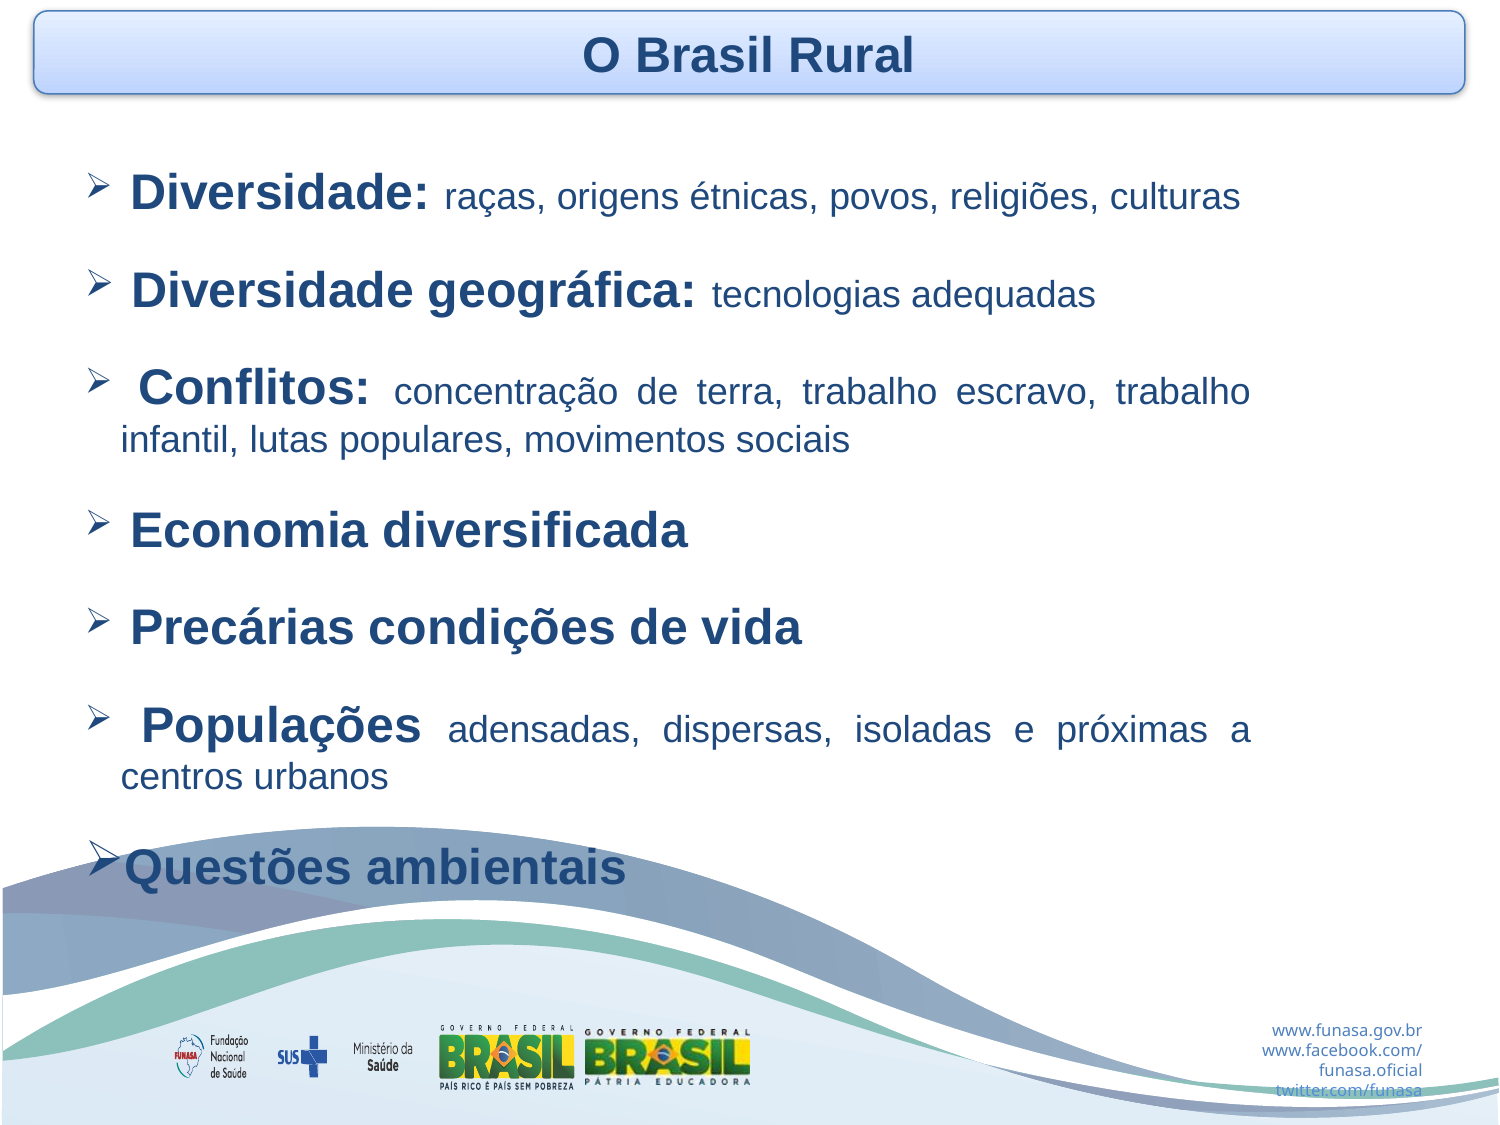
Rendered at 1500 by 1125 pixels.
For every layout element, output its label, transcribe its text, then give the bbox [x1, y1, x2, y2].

picture [585, 1029, 750, 1085]
text_box O Brasil Rural [32, 10, 1466, 95]
text_box Diversidade: raças, origens étnicas, povos, religiões, culturas Diversidade geográfica: tecnologias adequadas Conflitos: concentração de terra, trabalho escravo, trabalho infantil, lutas populares, movimentos sociais Economia diversificada Precárias condições de vida Populações adensadas, dispersas, isoladas e próximas a centros urbanos Questões ambientais [70, 152, 1266, 983]
